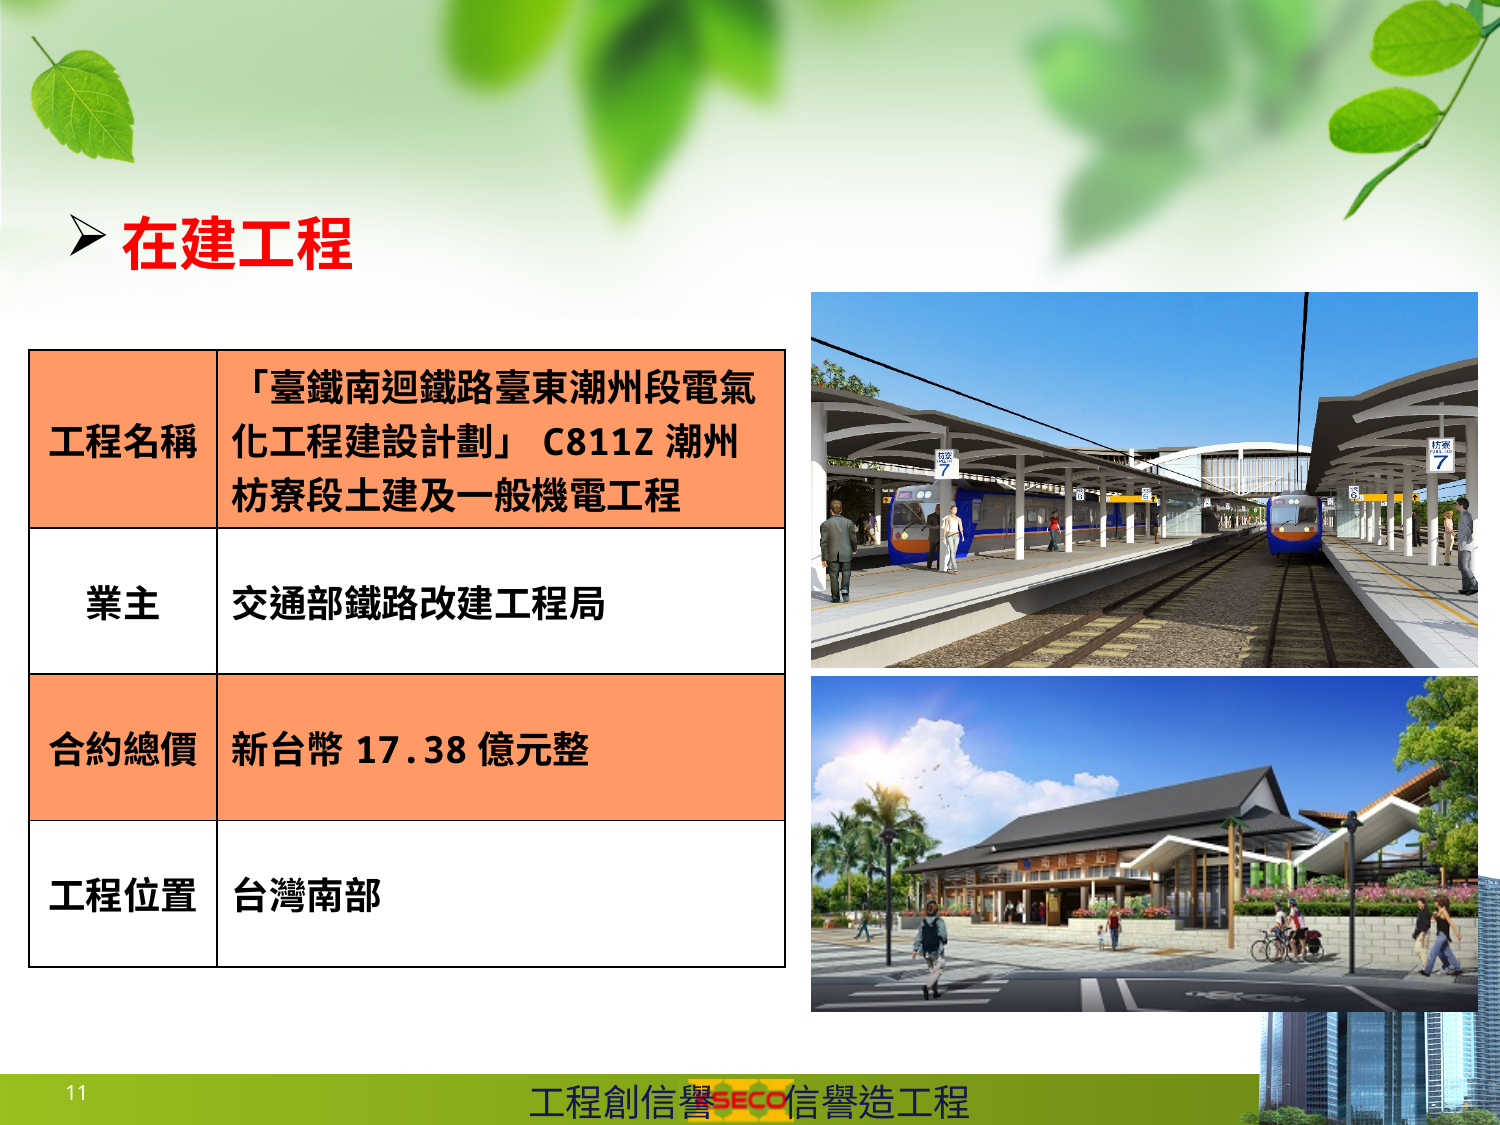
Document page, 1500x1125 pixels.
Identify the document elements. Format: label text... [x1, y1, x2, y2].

table_cell 新台幣17.38億元整 [218, 675, 784, 820]
table_header 「臺鐵南迴鐵路臺東潮州段電氣化工程建設計劃」C811Z潮州枋寮段土建及一般機電工程 [218, 351, 784, 527]
slide_number 11 [49, 1072, 138, 1113]
picture [0, 0, 1500, 668]
table_cell 台灣南部 [218, 821, 784, 966]
table_cell 工程位置 [30, 821, 216, 966]
table_header 工程名稱 [30, 351, 216, 527]
table_cell 合約總價 [30, 675, 216, 820]
picture [679, 1079, 794, 1124]
list 在建工程 [49, 199, 1426, 1038]
table_cell 業主 [30, 529, 216, 673]
picture [811, 676, 1478, 1012]
table_cell 交通部鐵路改建工程局 [218, 529, 784, 673]
